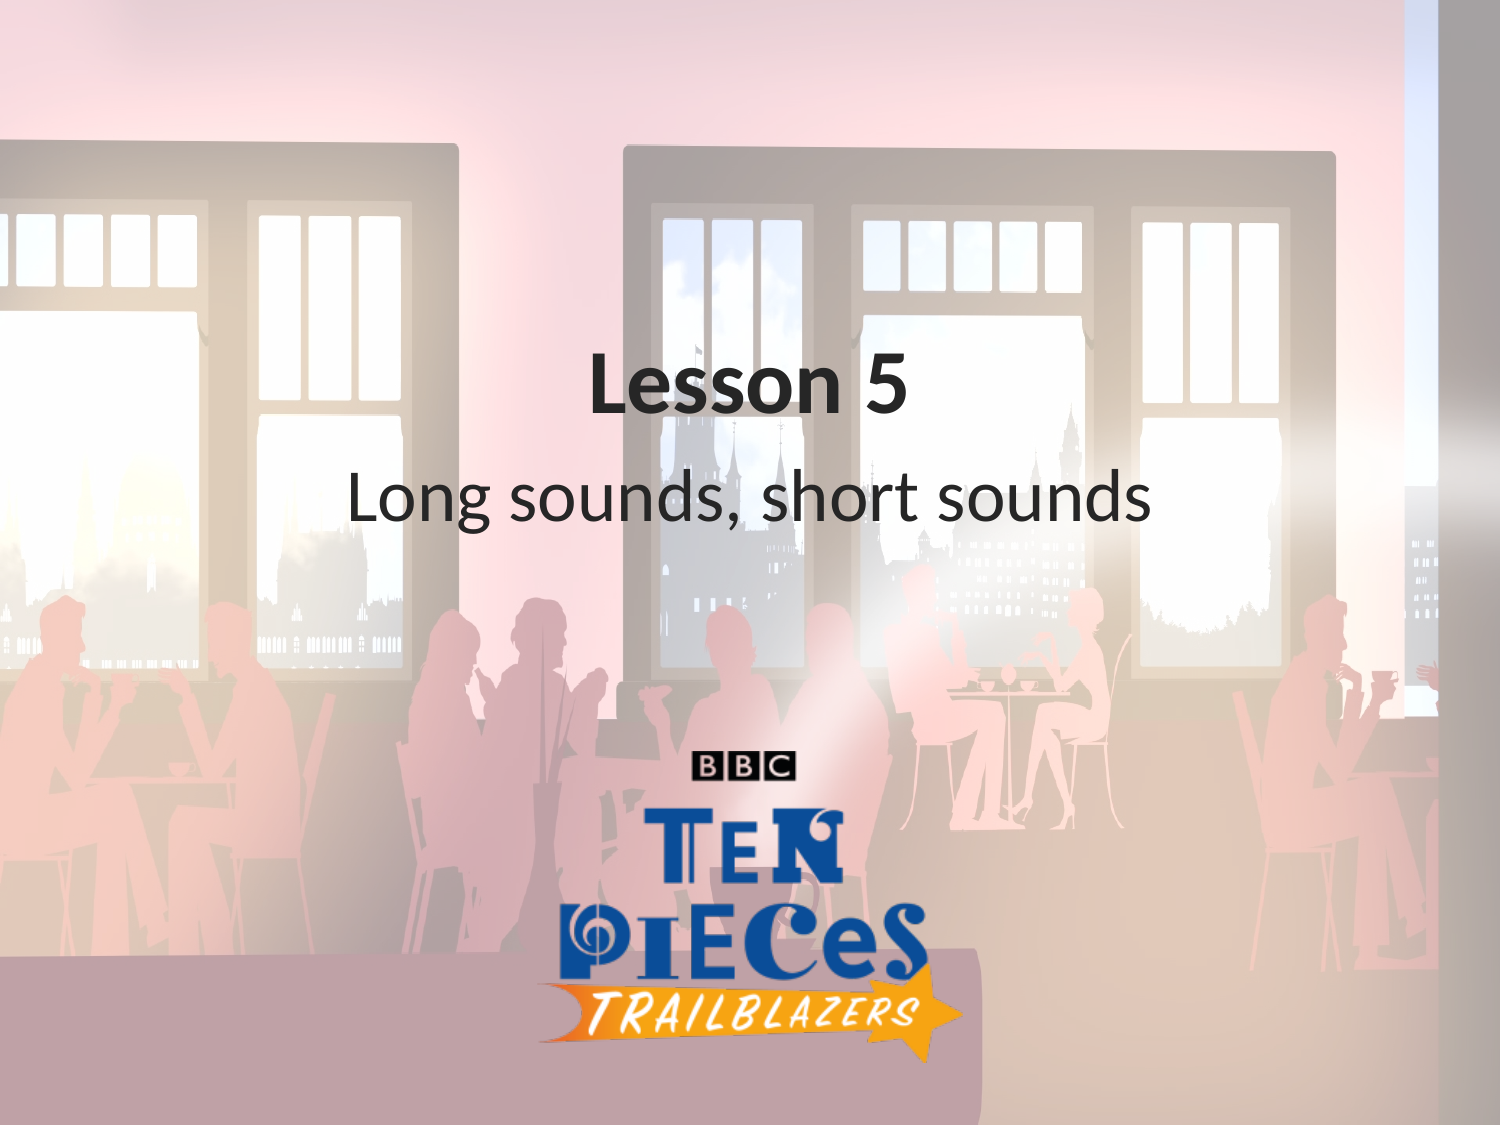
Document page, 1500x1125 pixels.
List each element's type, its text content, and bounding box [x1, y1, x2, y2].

picture [537, 751, 963, 1063]
text_box Lesson 5 Long sounds, short sounds [173, 314, 1327, 540]
